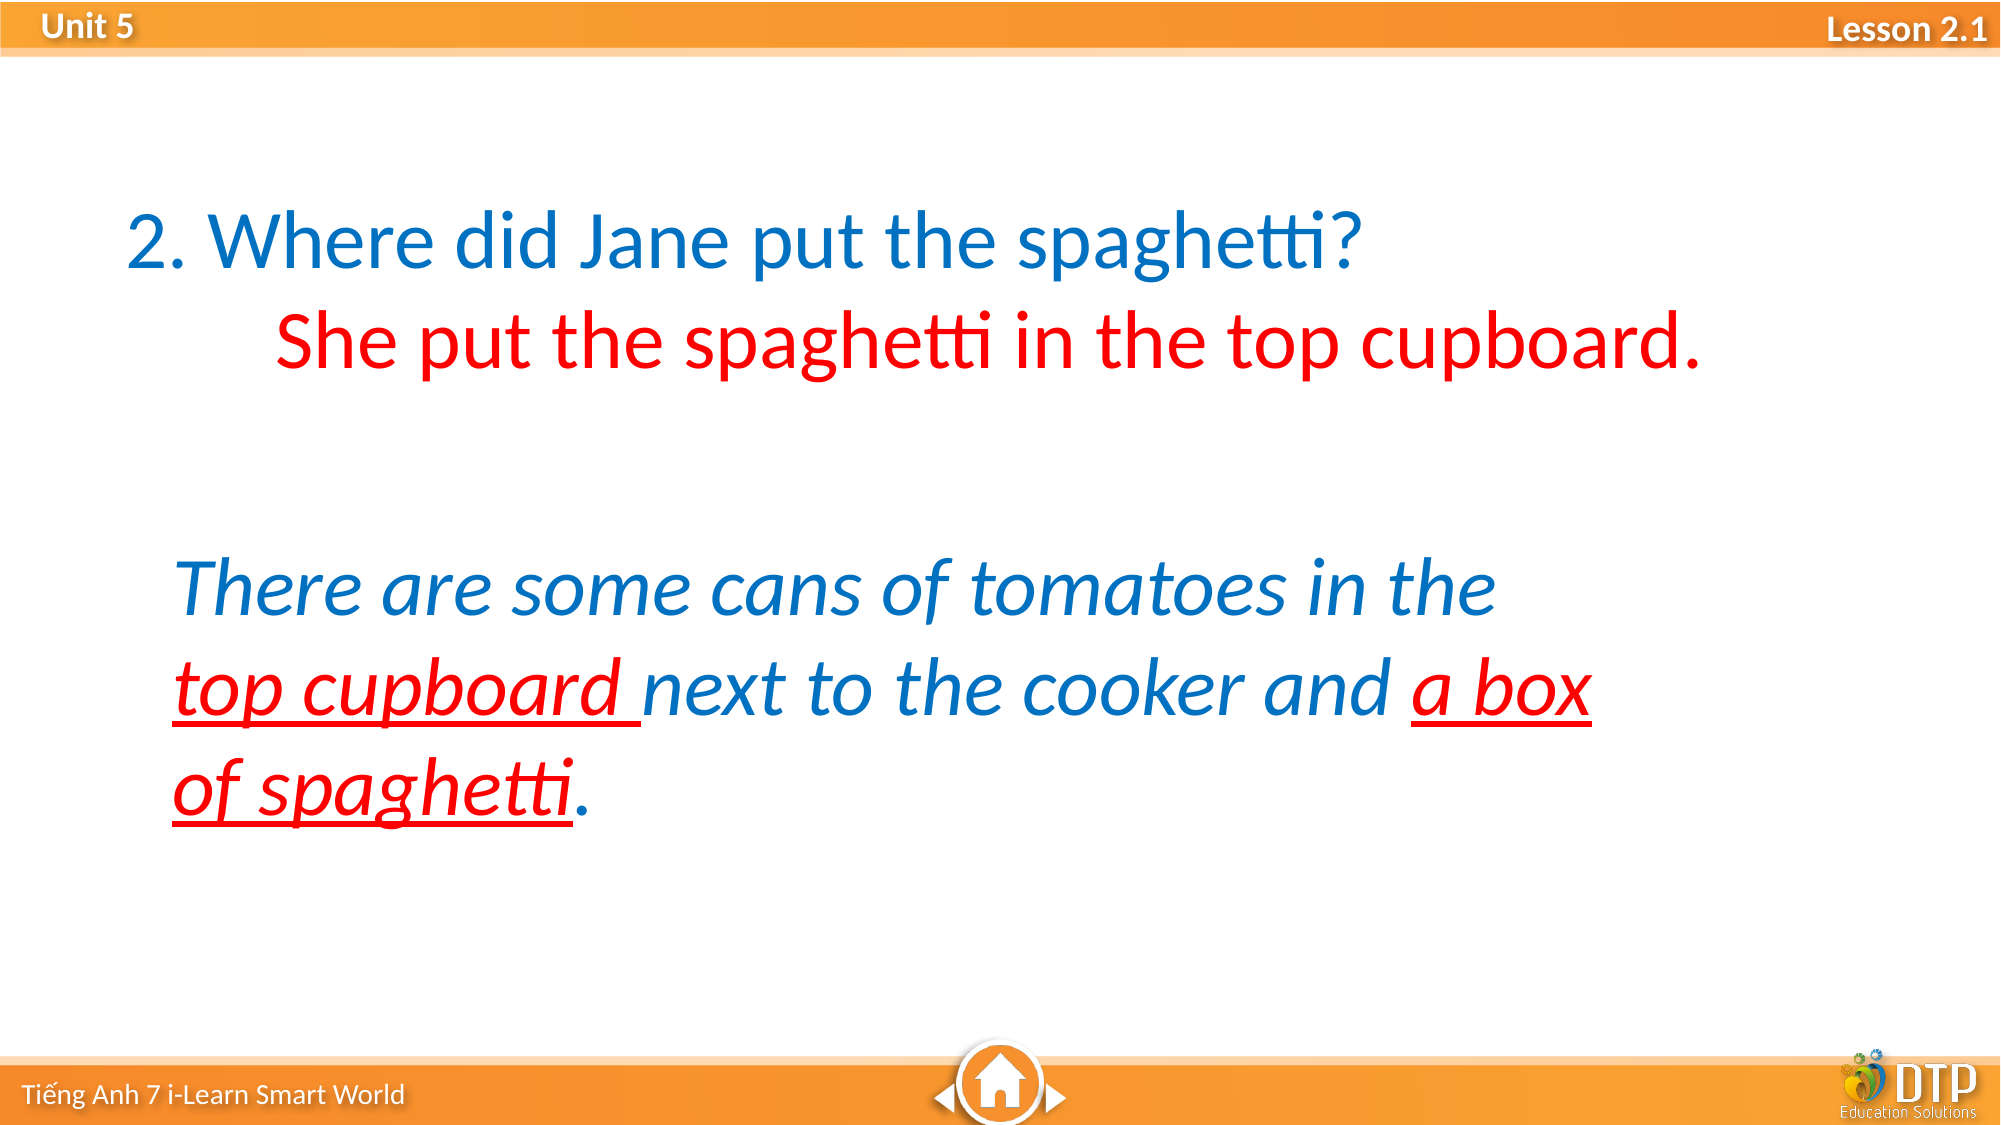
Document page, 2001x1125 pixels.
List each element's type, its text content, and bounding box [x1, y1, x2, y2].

text_box 2. Where did Jane put the spaghetti? She put the spaghetti in the top cupboard. [109, 158, 1846, 502]
text_box There are some cans of tomatoes in the top cupboard next to the cooker and a box of spaghetti. [155, 560, 1615, 905]
picture [0, 2, 2001, 1125]
